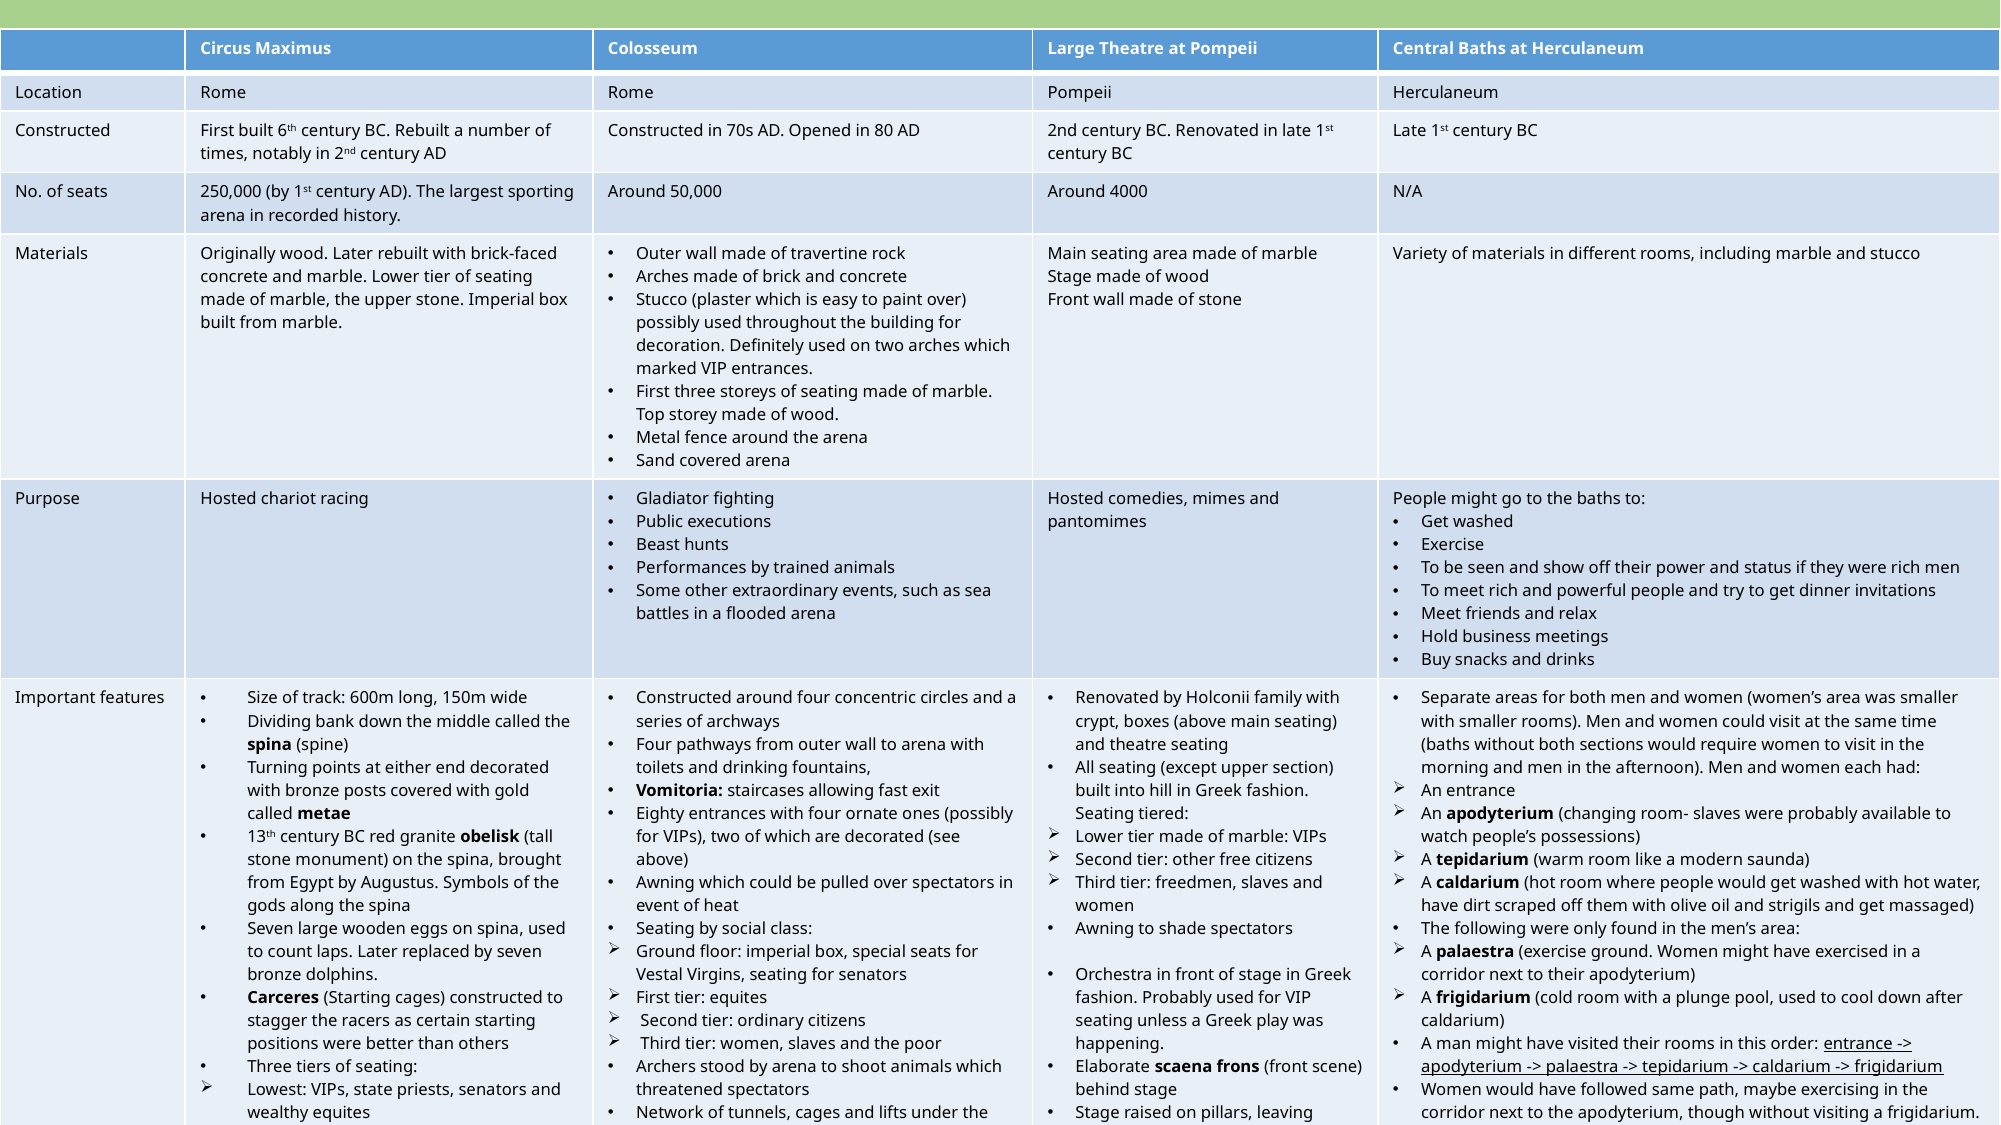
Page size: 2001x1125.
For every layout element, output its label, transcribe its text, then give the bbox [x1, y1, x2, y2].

table_cell Materials [1, 235, 184, 478]
table_cell No. of seats [1, 173, 184, 233]
table_cell Constructed around four concentric circles and a series of archways Four pathways from outer wall to arena with toilets and drinking fountains, Vomitoria: staircases allowing fast exit Eighty entrances with four ornate ones (possibly for VIPs), two of which are decorated (see above) Awning which could be pulled over spectators in event of heat Seating by social class: Ground floor: imperial box, special seats for Vestal Virgins, seating for senators First tier: equites Second tier: ordinary citizens Third tier: women, slaves and the poor Archers stood by arena to shoot animals which threatened spectators Network of tunnels, cages and lifts under the arena. Animals held in these and sent out through trapdoors Underground area linked to a point outside the stadium so that spectators would be surprised by the animals [594, 679, 1032, 1125]
table_cell Around 50,000 [594, 173, 1032, 233]
table_cell Around 4000 [1033, 173, 1377, 233]
table_header Large Theatre at Pompeii [1033, 30, 1377, 70]
table_cell Pompeii [1033, 76, 1377, 110]
table_cell First built 6th century BC. Rebuilt a number of times, notably in 2nd century AD [186, 112, 592, 172]
table_cell Outer wall made of travertine rock Arches made of brick and concrete Stucco (plaster which is easy to paint over) possibly used throughout the building for decoration. Definitely used on two arches which marked VIP entrances. First three storeys of seating made of marble. Top storey made of wood. Metal fence around the arena Sand covered arena [594, 235, 1032, 478]
table_cell 250,000 (by 1st century AD). The largest sporting arena in recorded history. [186, 173, 592, 233]
table_cell Variety of materials in different rooms, including marble and stucco [1379, 235, 1999, 478]
table_cell N/A [1379, 173, 1999, 233]
table_cell Separate areas for both men and women (women’s area was smaller with smaller rooms). Men and women could visit at the same time (baths without both sections would require women to visit in the morning and men in the afternoon). Men and women each had: An entrance An apodyterium (changing room- slaves were probably available to watch people’s possessions) A tepidarium (warm room like a modern saunda) A caldarium (hot room where people would get washed with hot water, have dirt scraped off them with olive oil and strigils and get massaged) The following were only found in the men’s area: A palaestra (exercise ground. Women might have exercised in a corridor next to their apodyterium) A frigidarium (cold room with a plunge pool, used to cool down after caldarium) A man might have visited their rooms in this order: entrance -> apodyterium -> palaestra -> tepidarium -> caldarium -> frigidarium Women would have followed same path, maybe exercising in the corridor next to the apodyterium, though without visiting a frigidarium. Hypocaust system of underground heating used to heat warm rooms. [1379, 679, 1999, 1125]
table_cell People might go to the baths to: Get washed Exercise To be seen and show off their power and status if they were rich men To meet rich and powerful people and try to get dinner invitations Meet friends and relax Hold business meetings Buy snacks and drinks [1379, 480, 1999, 678]
table_cell Size of track: 600m long, 150m wide Dividing bank down the middle called the spina (spine) Turning points at either end decorated with bronze posts covered with gold called metae 13th century BC red granite obelisk (tall stone monument) on the spina, brought from Egypt by Augustus. Symbols of the gods along the spina Seven large wooden eggs on spina, used to count laps. Later replaced by seven bronze dolphins. Carceres (Starting cages) constructed to stagger the racers as certain starting positions were better than others Three tiers of seating: Lowest: VIPs, state priests, senators and wealthy equites Middle: Anyone, including men, women and children. Top: Possibly standing only Imperial box on one side [186, 679, 592, 1125]
table_cell Constructed [1, 112, 184, 172]
table_cell Renovated by Holconii family with crypt, boxes (above main seating) and theatre seating All seating (except upper section) built into hill in Greek fashion. Seating tiered: Lower tier made of marble: VIPs Second tier: other free citizens Third tier: freedmen, slaves and women Awning to shade spectators Orchestra in front of stage in Greek fashion. Probably used for VIP seating unless a Greek play was happening. Elaborate scaena frons (front scene) behind stage Stage raised on pillars, leaving space below it to move stage machinery and props [1033, 679, 1377, 1125]
table_cell Gladiator fighting Public executions Beast hunts Performances by trained animals Some other extraordinary events, such as sea battles in a flooded arena [594, 480, 1032, 678]
table_cell Location [1, 76, 184, 110]
table_cell Hosted comedies, mimes and pantomimes [1033, 480, 1377, 678]
table_cell Herculaneum [1379, 76, 1999, 110]
table_header [1, 30, 184, 70]
table_cell 2nd century BC. Renovated in late 1st century BC [1033, 112, 1377, 172]
table_cell Hosted chariot racing [186, 480, 592, 678]
table_header Circus Maximus [186, 30, 592, 70]
table_cell Important features [1, 679, 184, 1125]
table_cell Rome [594, 76, 1032, 110]
table_header Central Baths at Herculaneum [1379, 30, 1999, 70]
table_cell Purpose [1, 480, 184, 678]
table_cell Late 1st century BC [1379, 112, 1999, 172]
table_header Colosseum [594, 30, 1032, 70]
table_cell Originally wood. Later rebuilt with brick-faced concrete and marble. Lower tier of seating made of marble, the upper stone. Imperial box built from marble. [186, 235, 592, 478]
table_cell Rome [186, 76, 592, 110]
table_cell Main seating area made of marble Stage made of wood Front wall made of stone [1033, 235, 1377, 478]
table_cell Constructed in 70s AD. Opened in 80 AD [594, 112, 1032, 172]
